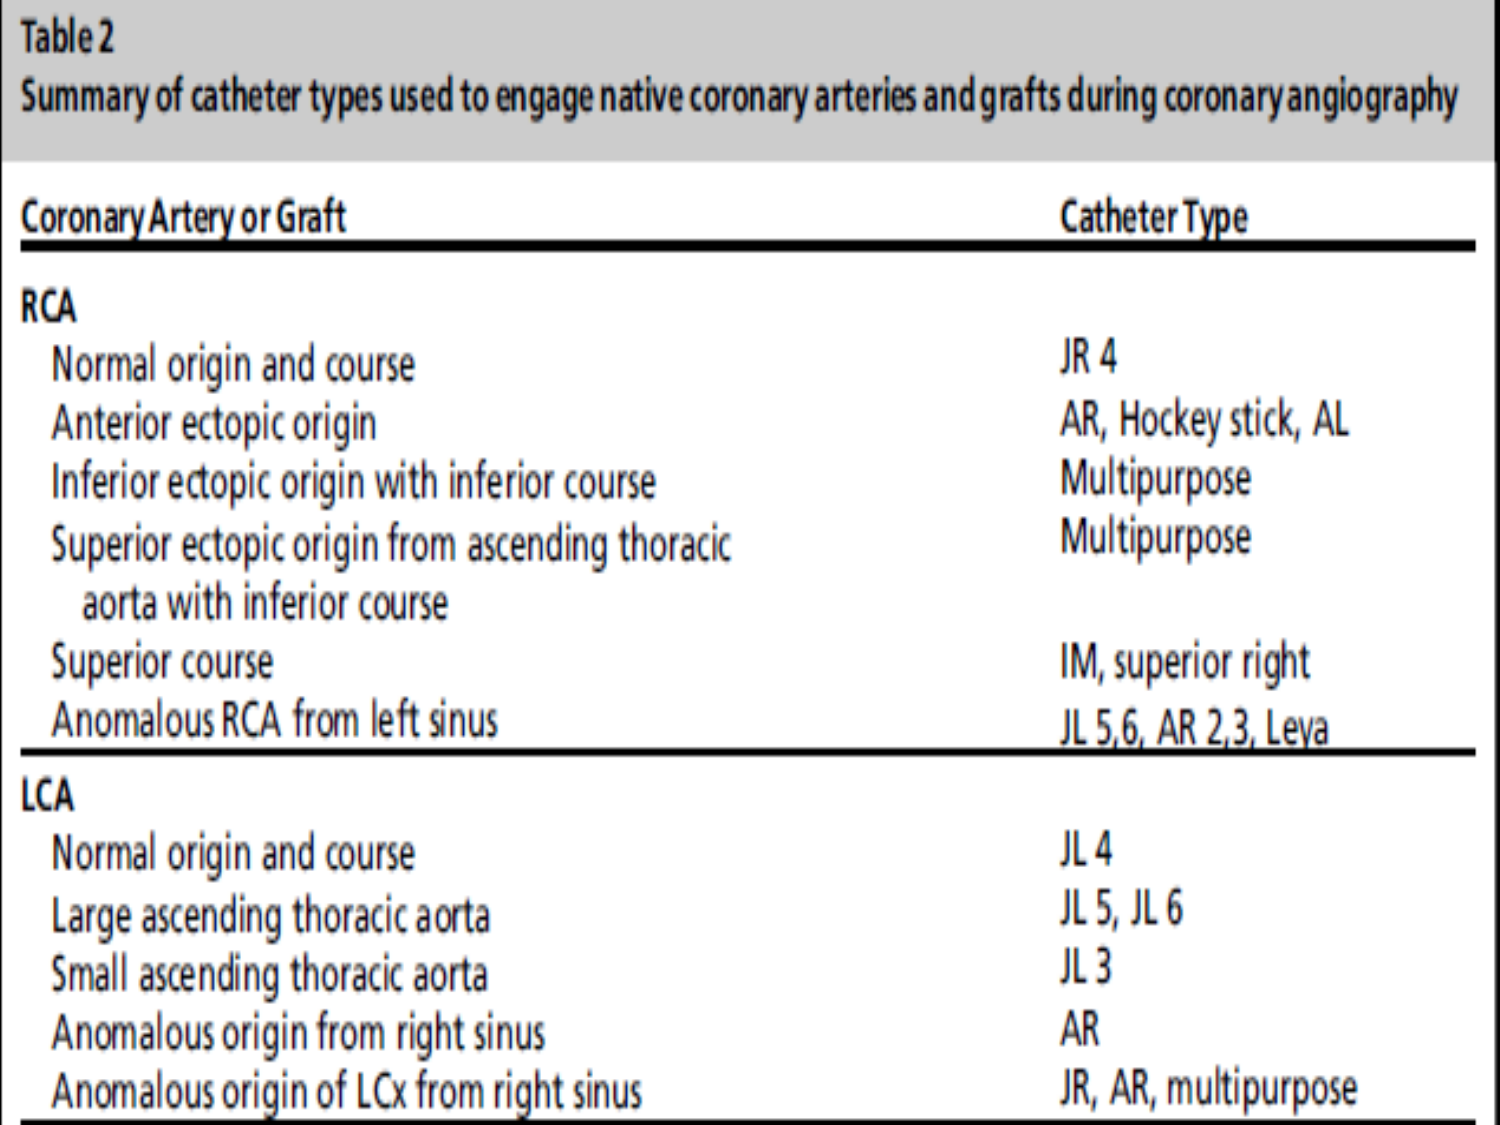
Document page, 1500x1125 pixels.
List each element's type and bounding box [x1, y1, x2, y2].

list [0, 0, 1500, 1125]
